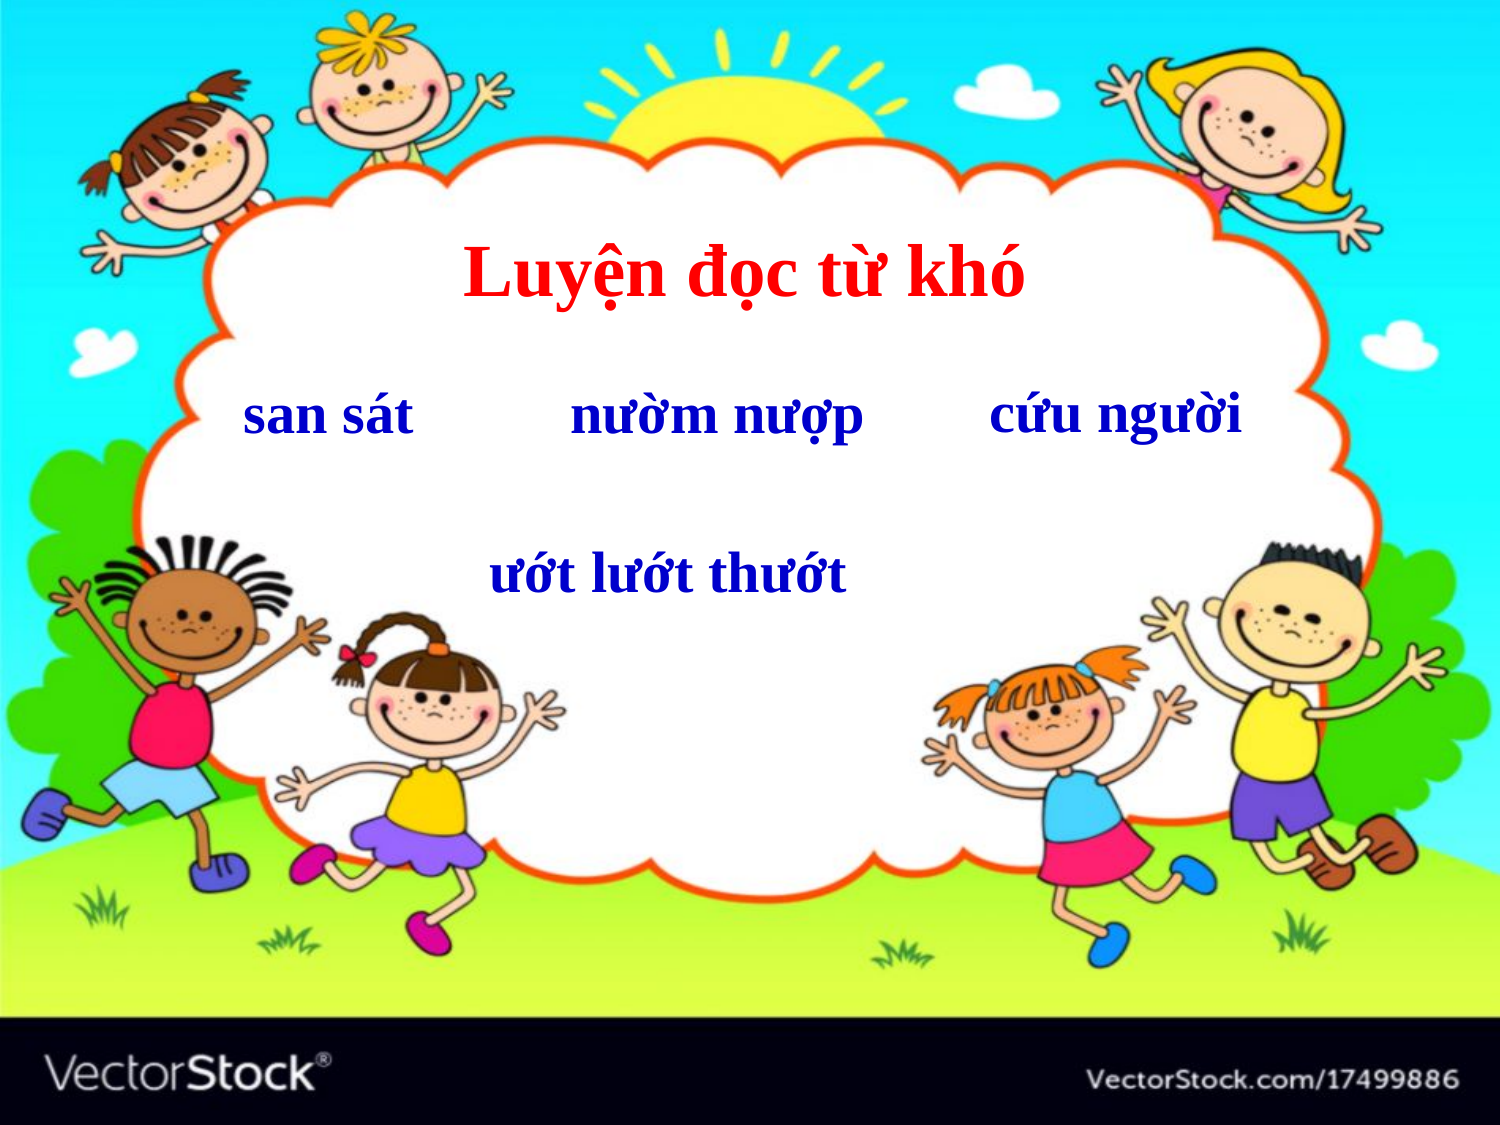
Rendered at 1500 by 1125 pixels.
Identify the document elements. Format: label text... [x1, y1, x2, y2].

text_box cứu người [974, 367, 1302, 452]
text_box san sát [228, 367, 556, 453]
picture [0, 0, 1500, 1125]
text_box nườm nượp [556, 367, 935, 453]
text_box Luyện đọc từ khó [448, 214, 1087, 320]
text_box ướt lướt thướt [474, 526, 935, 612]
